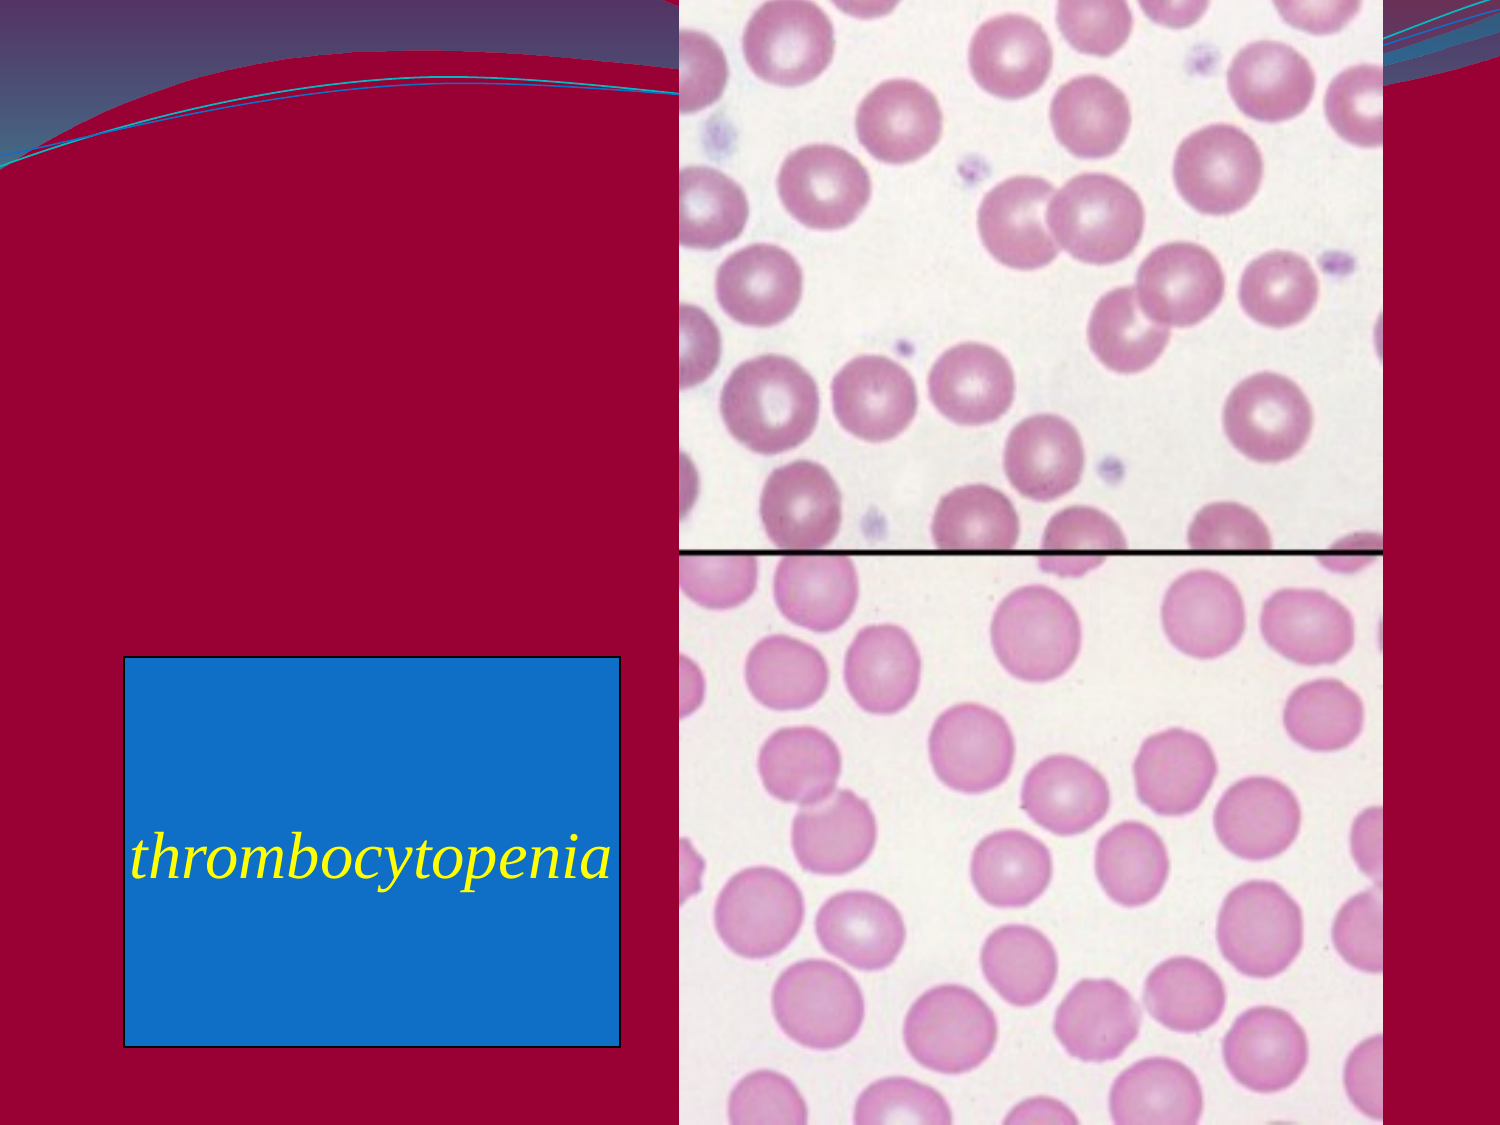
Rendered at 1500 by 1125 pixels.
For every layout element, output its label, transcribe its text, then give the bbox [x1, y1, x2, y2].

picture [678, 0, 1383, 1125]
text_box thrombocytopenia [123, 657, 621, 1047]
